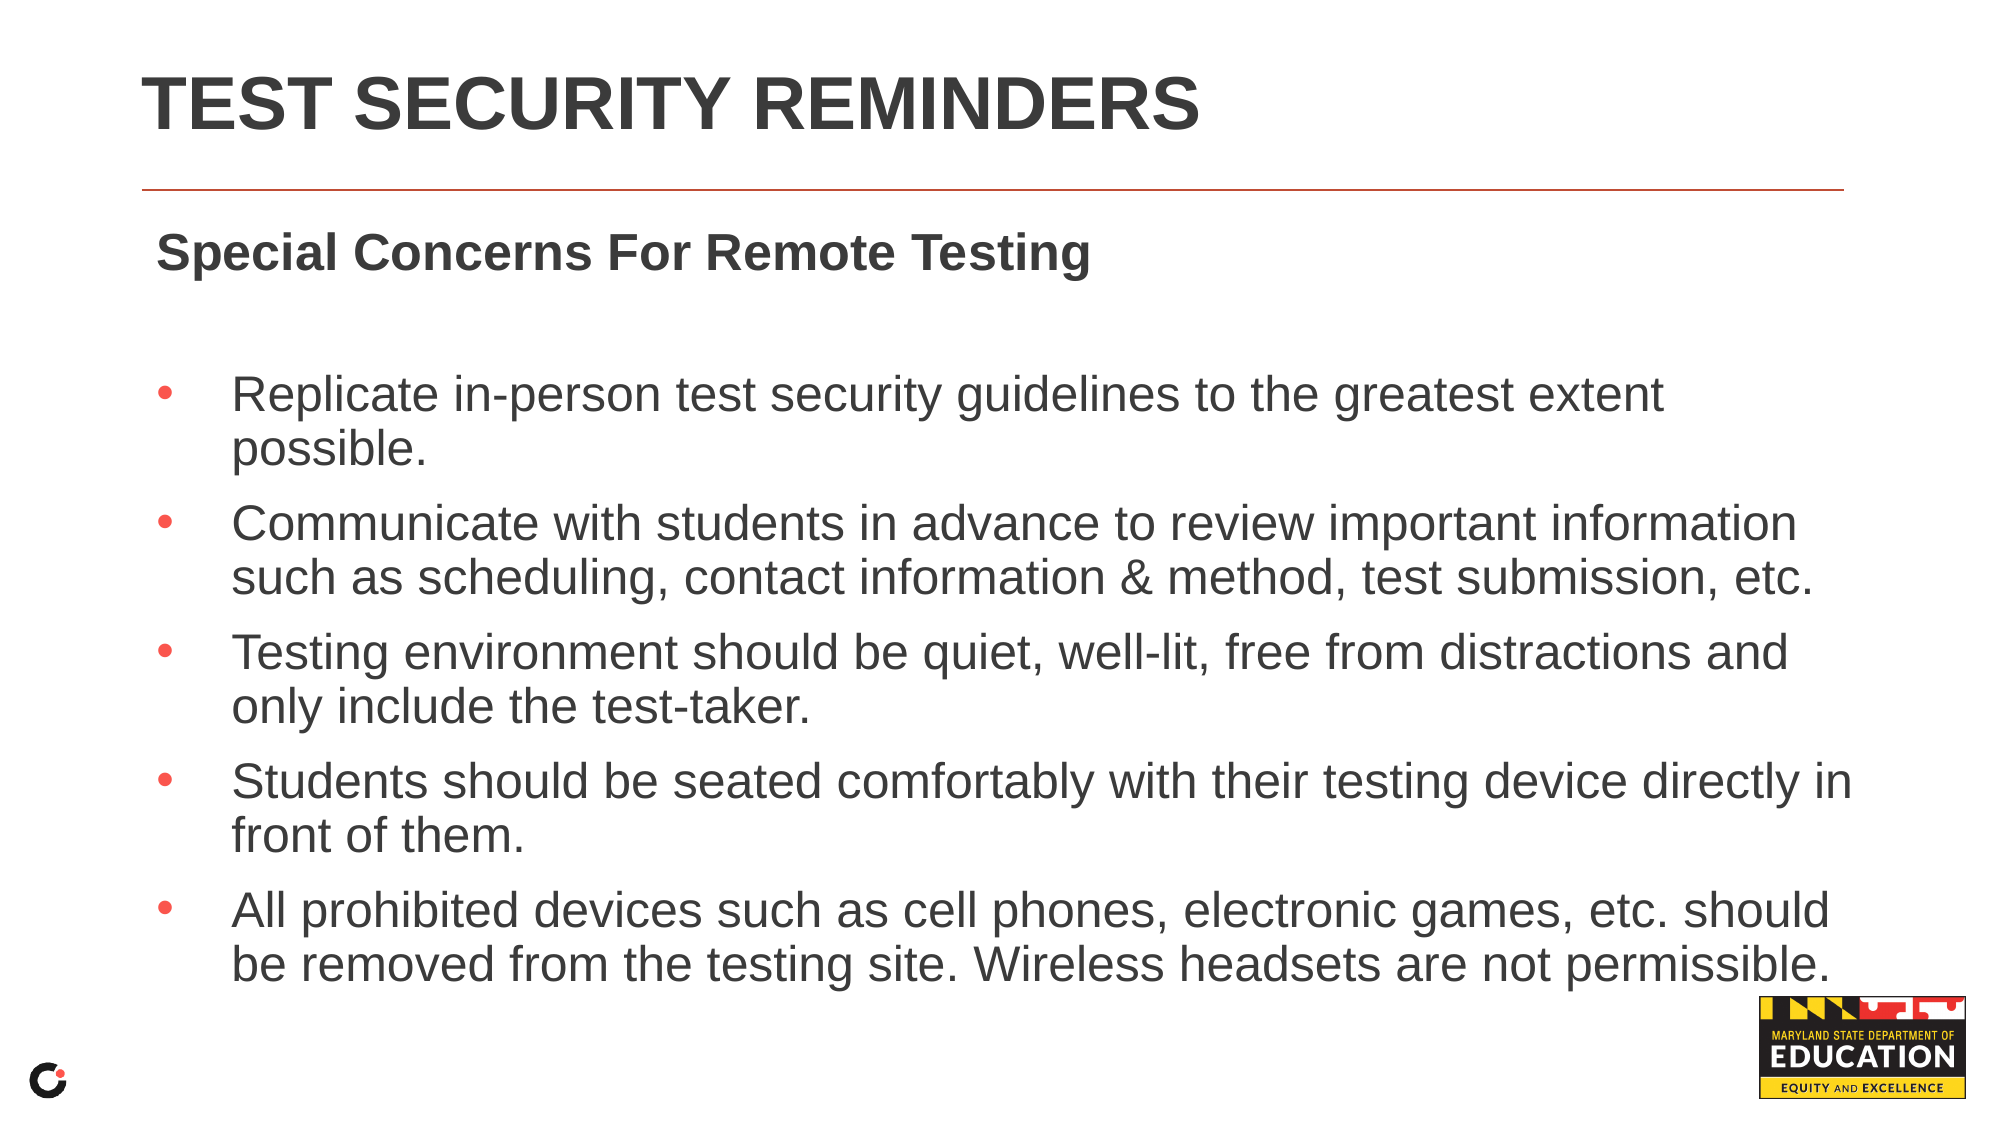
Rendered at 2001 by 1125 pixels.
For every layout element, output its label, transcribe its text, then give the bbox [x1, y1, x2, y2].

list Special Concerns For Remote Testing Replicate in-person test security guidelines to the greatest extent possible. Communicate with students in advance to review important information such as scheduling, contact information & method, test submission, etc. Testing environment should be quiet, well-lit, free from distractions and only include the test-taker. Students should be seated comfortably with their testing device directly in front of them. All prohibited devices such as cell phones, electronic games, etc. should be removed from the testing site. Wireless headsets are not permissible. [156, 218, 1858, 852]
picture [1759, 996, 1966, 1099]
list Test Security Reminders [141, 47, 1863, 164]
picture [28, 1061, 67, 1099]
